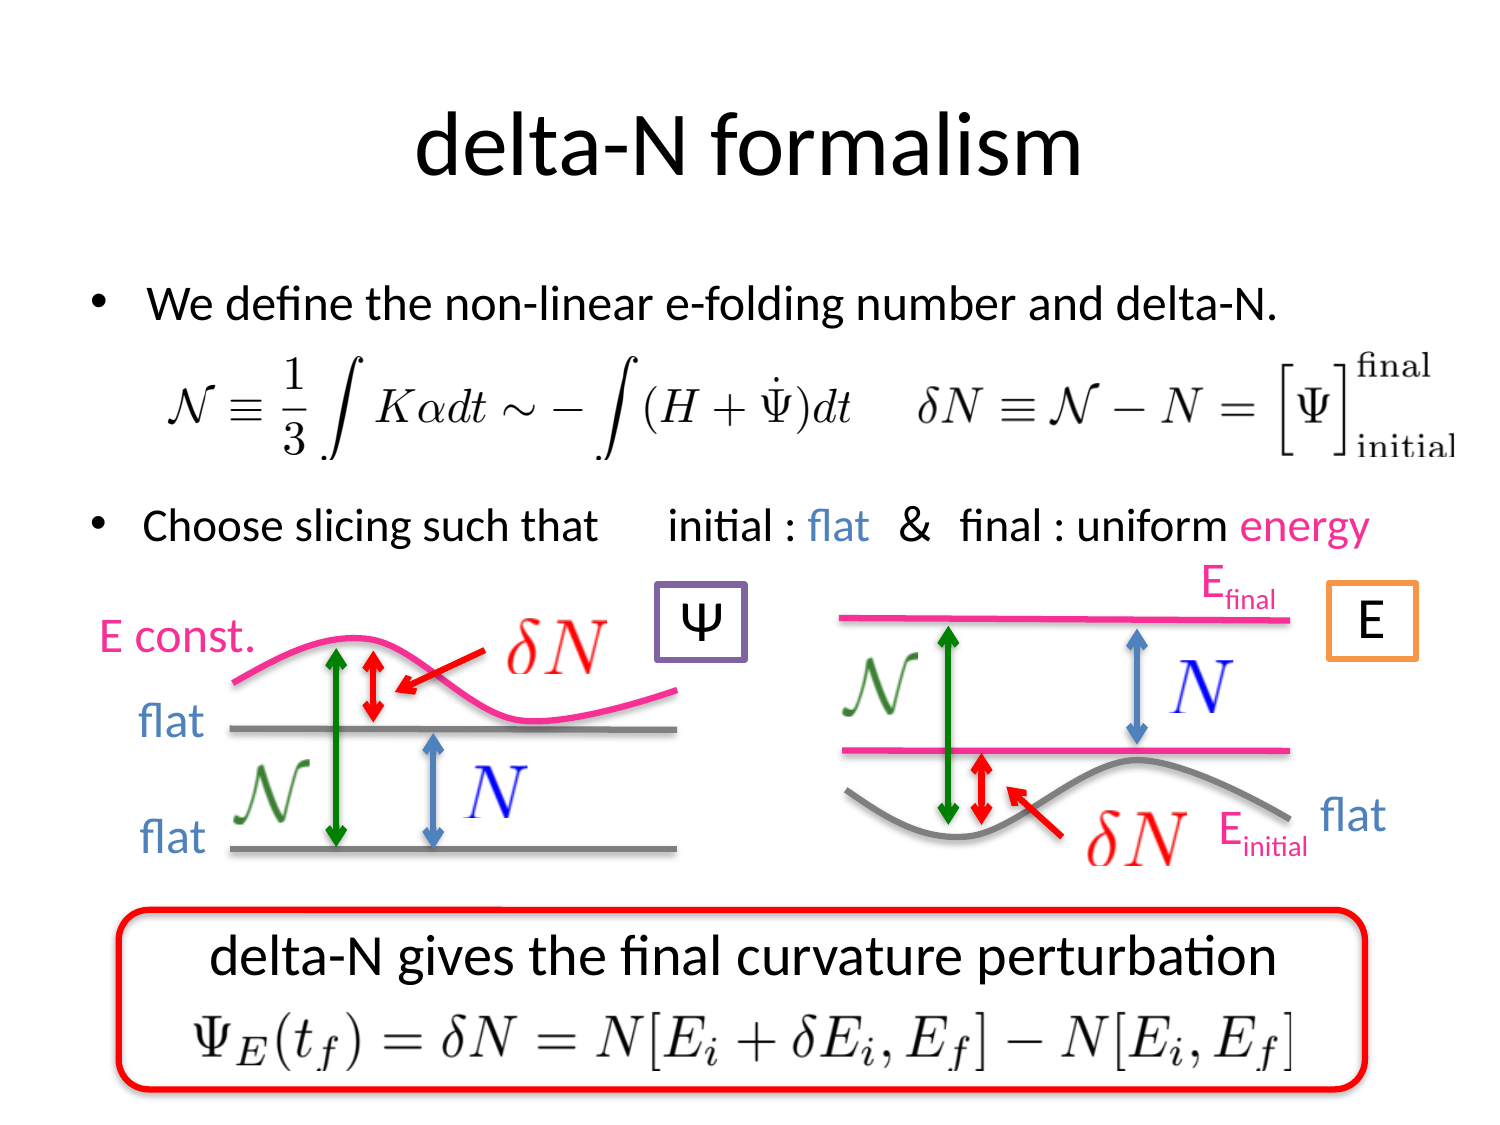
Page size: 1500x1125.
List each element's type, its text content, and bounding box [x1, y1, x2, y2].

text_box [843, 787, 1000, 841]
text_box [1006, 786, 1063, 838]
picture [167, 355, 851, 460]
picture [1168, 659, 1234, 713]
list We define the non-linear e-folding number and delta-N. [75, 262, 1425, 393]
text_box [1063, 758, 1234, 814]
text_box Efinal [1185, 539, 1292, 618]
text_box Choose slicing such that initial : flat ＆ final : uniform energy [74, 486, 1425, 610]
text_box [1328, 572, 1417, 660]
picture [1086, 809, 1188, 866]
text_box Einitial [1203, 786, 1324, 870]
picture [840, 652, 919, 718]
picture [917, 351, 1455, 457]
text_box flat [1305, 774, 1402, 849]
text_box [82, 575, 745, 873]
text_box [838, 617, 1291, 621]
text_box [117, 909, 1366, 1091]
picture [192, 1011, 1292, 1072]
title delta-N formalism [75, 45, 1425, 233]
